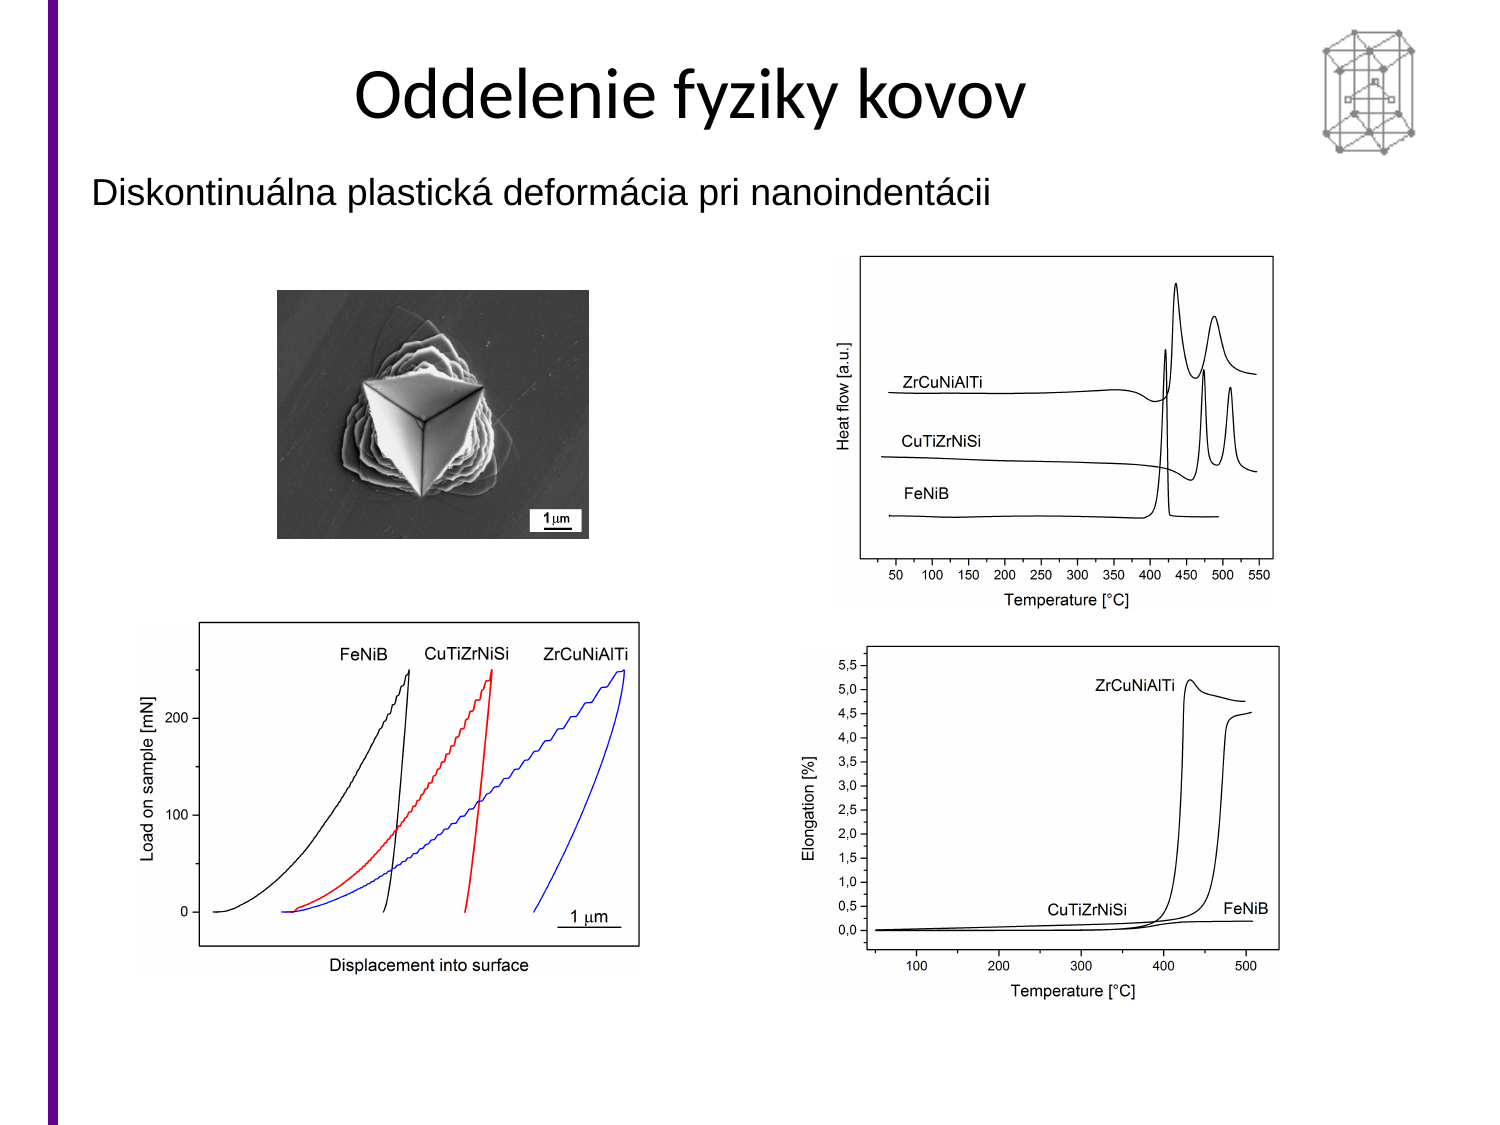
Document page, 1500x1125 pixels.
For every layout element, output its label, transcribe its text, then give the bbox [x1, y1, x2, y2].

picture [832, 255, 1274, 610]
picture [796, 644, 1280, 1001]
text_box Diskontinuálna plastická deformácia pri nanoindentácii [76, 160, 1046, 221]
picture [277, 290, 590, 539]
title Oddelenie fyziky kovov [324, 30, 1140, 149]
picture [1316, 23, 1429, 162]
picture [135, 621, 641, 976]
